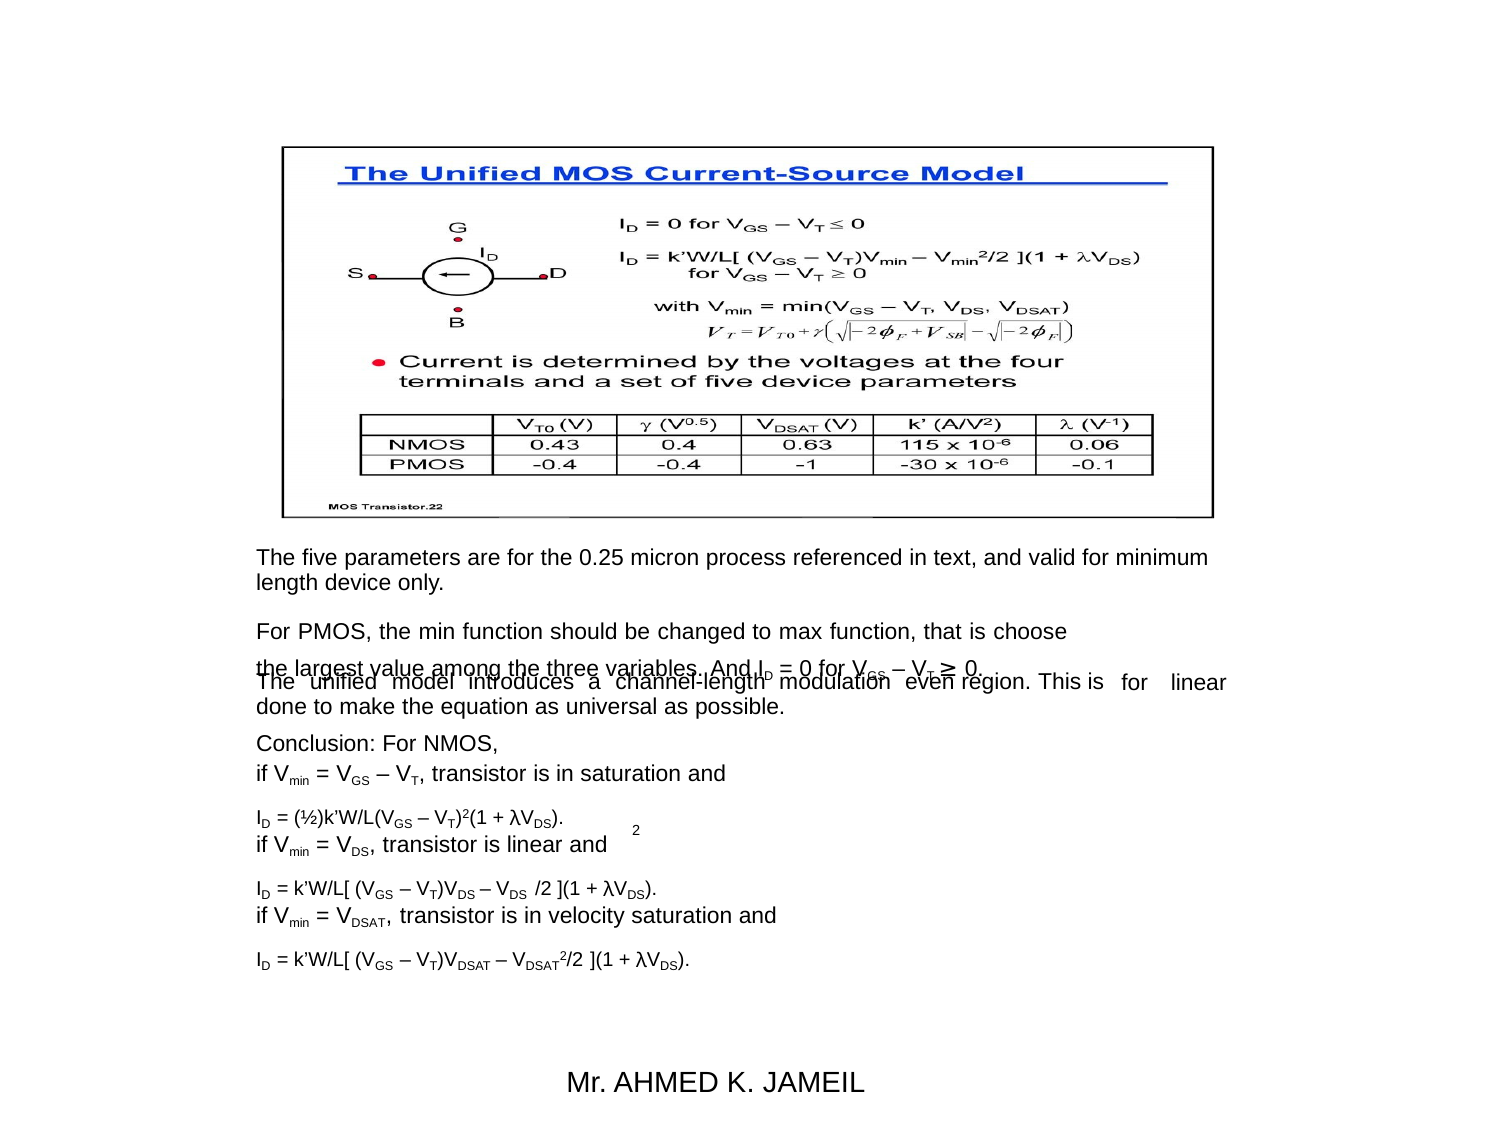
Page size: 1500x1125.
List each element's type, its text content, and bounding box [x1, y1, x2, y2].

text_box Conclusion: For NMOS, if Vmin = VGS – VT, transistor is in saturation and ID = (½)k’W/L(VGS – VT)2(1 + λVDS). if Vmin = VDS, transistor is linear and ID = k’W/L[ (VGS – VT)VDS – VDS /2 ](1 + λVDS). if Vmin = VDSAT, transistor is in velocity saturation and ID = k’W/L[ (VGS – VT)VDSAT – VDSAT2/2 ](1 + λVDS). [253, 730, 905, 889]
text_box Mr. AHMED K. JAMEIL [564, 1066, 939, 1088]
text_box 2 [630, 822, 649, 835]
text_box linear [1168, 669, 1246, 687]
text_box The unified model introduces a channel-length modulation even region. This is done to make the equation as universal as possible. [253, 669, 1109, 703]
text_box [284, 147, 1214, 519]
text_box For PMOS, the min function should be changed to max function, that is choose the largest value among the three variables. And ID = 0 for VGS – VT ≥ 0. [254, 607, 1248, 644]
text_box [285, 148, 1211, 516]
text_box [281, 146, 1211, 519]
text_box The five parameters are for the 0.25 micron process referenced in text, and valid for minimum length device only. [254, 545, 1244, 579]
text_box for [1119, 669, 1161, 687]
